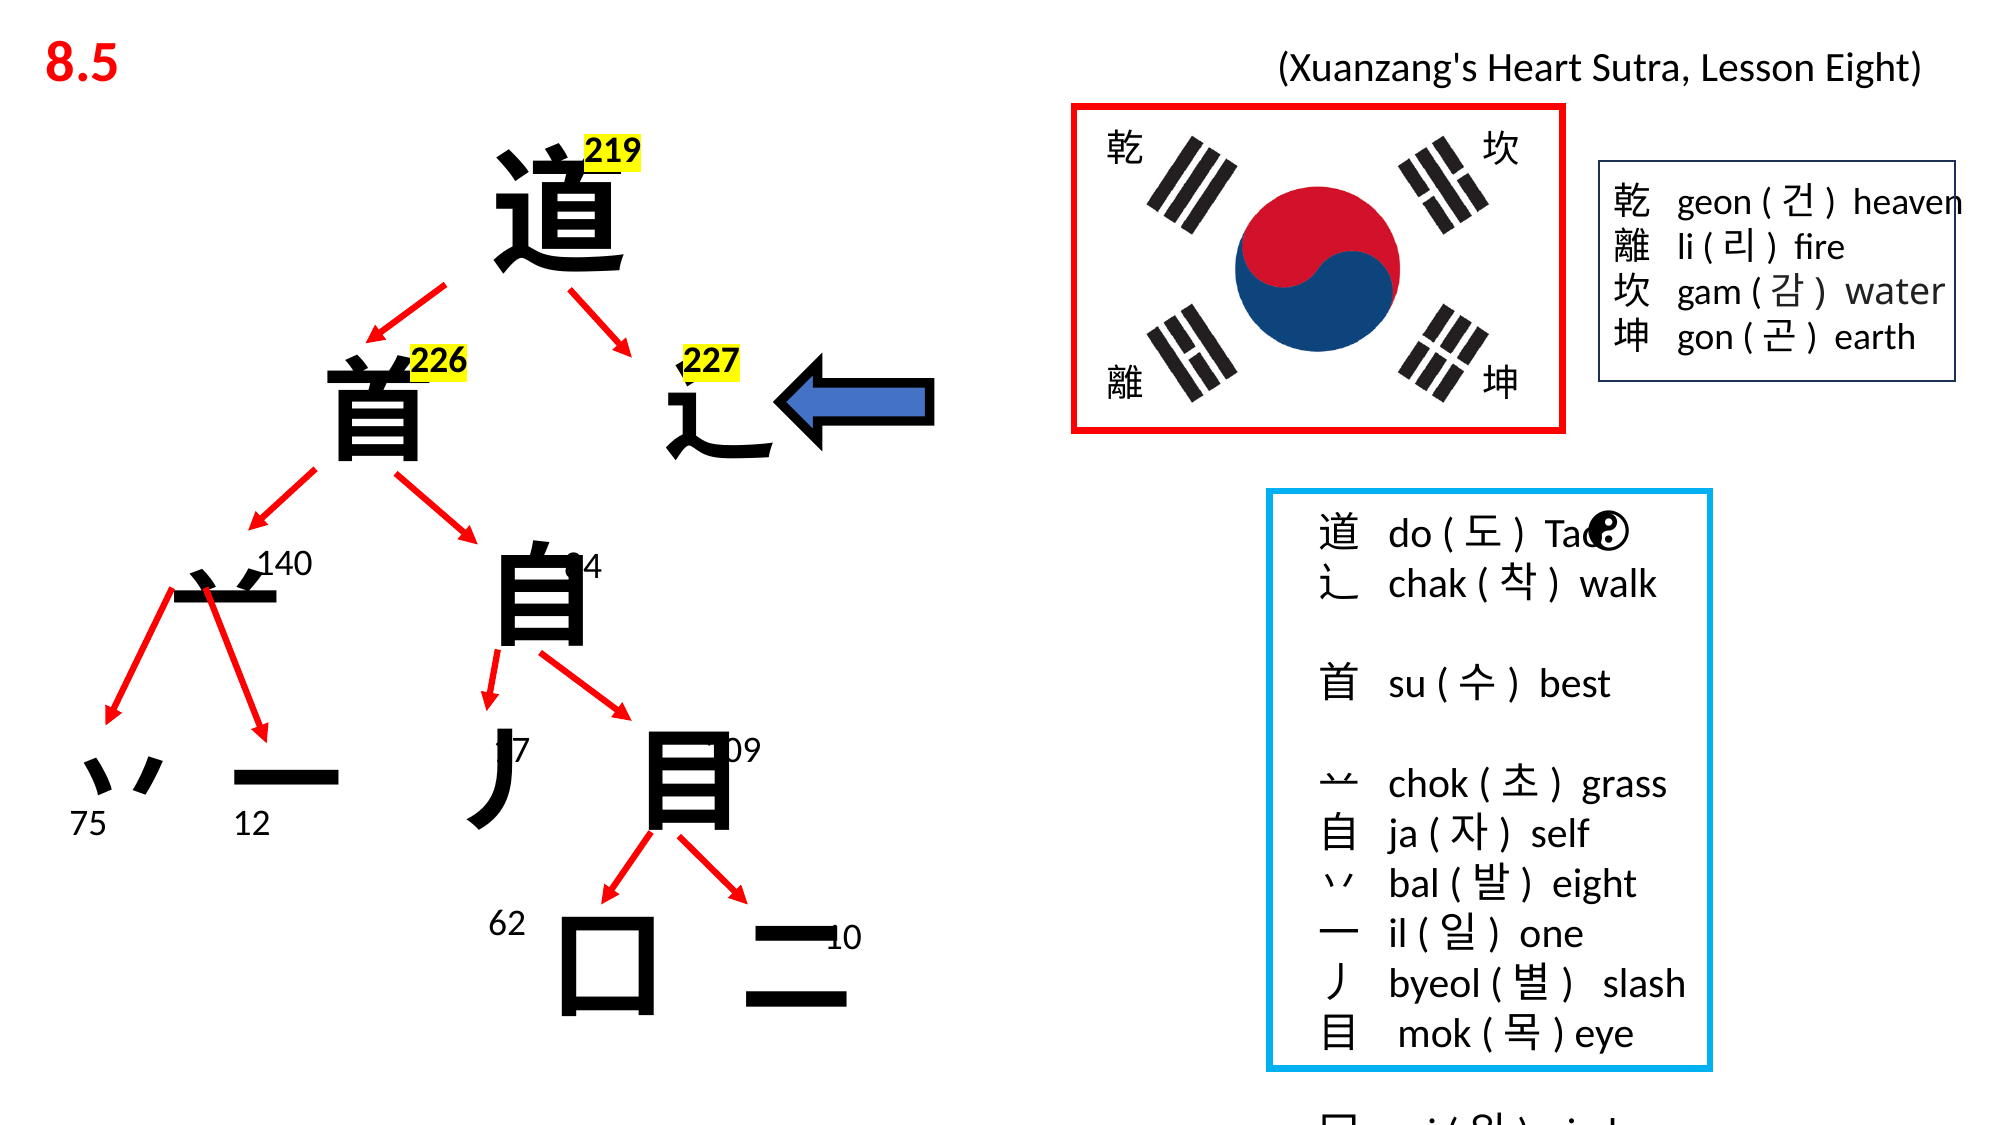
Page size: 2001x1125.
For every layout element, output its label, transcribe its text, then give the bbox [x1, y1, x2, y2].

text_box 12 [218, 790, 362, 851]
text_box 道 首 辶 䒑 自 丷 一 丿 目 囗 二 [0, 116, 1304, 1036]
text_box [1268, 490, 1711, 1069]
text_box 140 [240, 530, 340, 591]
text_box [1598, 160, 1956, 382]
text_box 75 [54, 790, 173, 851]
text_box 62 [473, 890, 556, 951]
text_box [486, 649, 498, 712]
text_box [569, 289, 632, 358]
picture [1583, 505, 1634, 556]
picture [1074, 106, 1563, 431]
text_box 109 [689, 717, 816, 778]
text_box [778, 361, 931, 443]
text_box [205, 587, 267, 744]
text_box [540, 652, 632, 721]
text_box 219 [569, 117, 717, 178]
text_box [105, 587, 173, 726]
text_box 乾 geon (건) heaven 離 li (리) fire 坎 gam (감) water 坤 gon (곤) earth [1956, 169, 1985, 365]
text_box 8.5 (Xuanzang's Heart Sutra, Lesson Eight) [31, 11, 1956, 101]
text_box 84 [549, 533, 649, 594]
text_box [365, 284, 446, 344]
text_box 道 do (도) Tao 辶 chak (착) walk 首 su (수) best 䒑 chok (초) grass 自 ja (자) self 丷 bal (발) eight 一 il (일) one 丿 byeol (별) slash 目 mok (목) eye 囗 wi (위) circle 二 I (이) two [1303, 1069, 1710, 1125]
text_box 227 [668, 327, 795, 387]
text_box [601, 831, 652, 905]
text_box 10 [809, 904, 915, 965]
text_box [248, 468, 316, 531]
text_box 226 [395, 327, 496, 388]
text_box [678, 836, 748, 905]
text_box 17 [477, 717, 550, 778]
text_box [395, 473, 478, 545]
